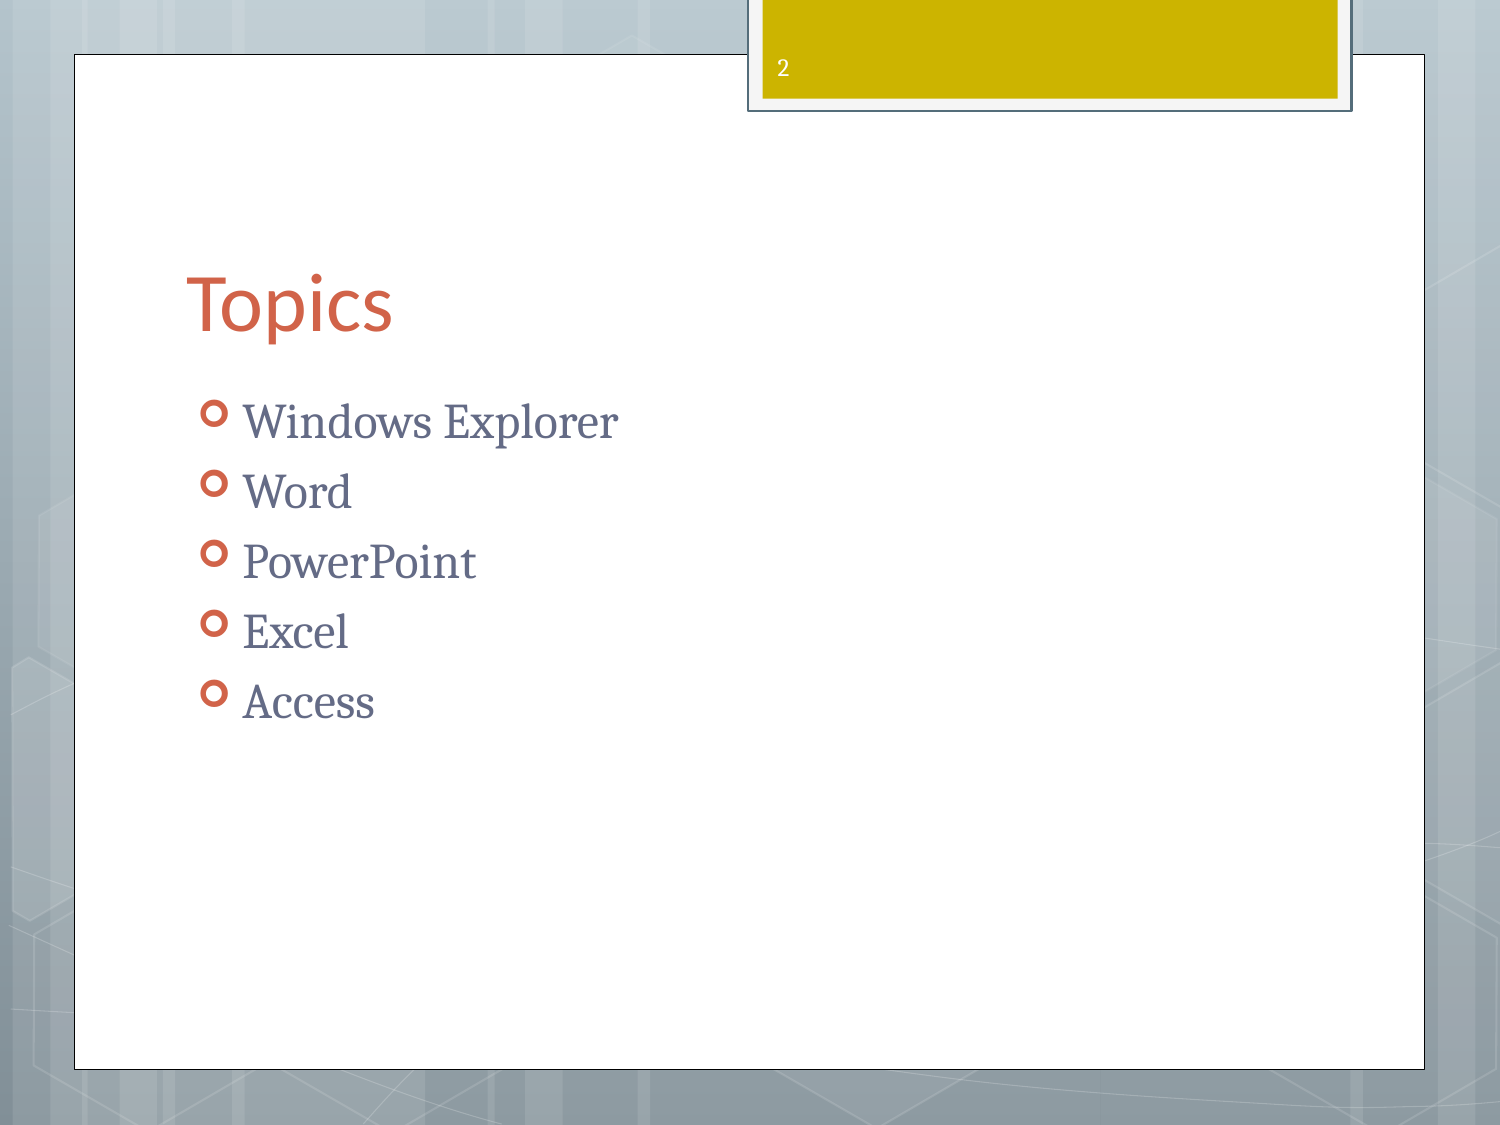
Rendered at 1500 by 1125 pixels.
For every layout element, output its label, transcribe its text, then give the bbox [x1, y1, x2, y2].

title Topics [171, 168, 1324, 357]
list Windows Explorer Word PowerPoint Excel Access [171, 381, 1283, 957]
slide_number 2 [762, 36, 982, 97]
